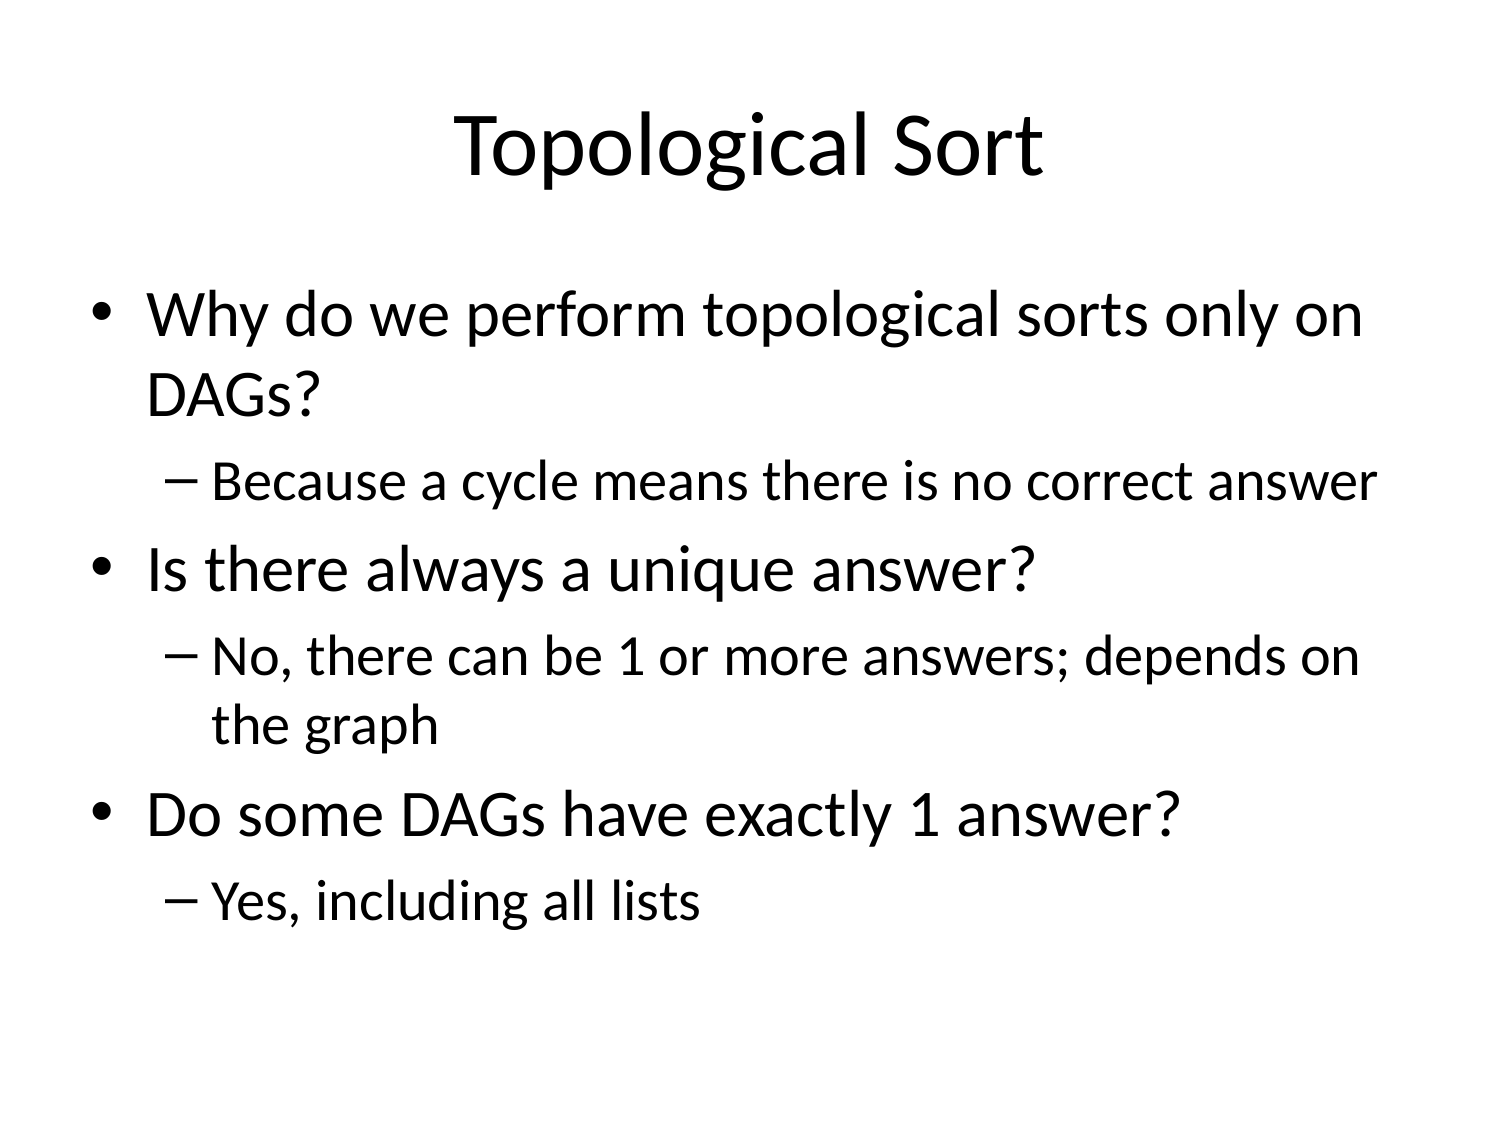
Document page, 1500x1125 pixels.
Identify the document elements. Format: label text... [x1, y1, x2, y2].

title Topological Sort [75, 45, 1425, 233]
list Why do we perform topological sorts only on DAGs? Because a cycle means there is no correct answer Is there always a unique answer? No, there can be 1 or more answers; depends on the graph Do some DAGs have exactly 1 answer? Yes, including all lists [75, 262, 1425, 1005]
